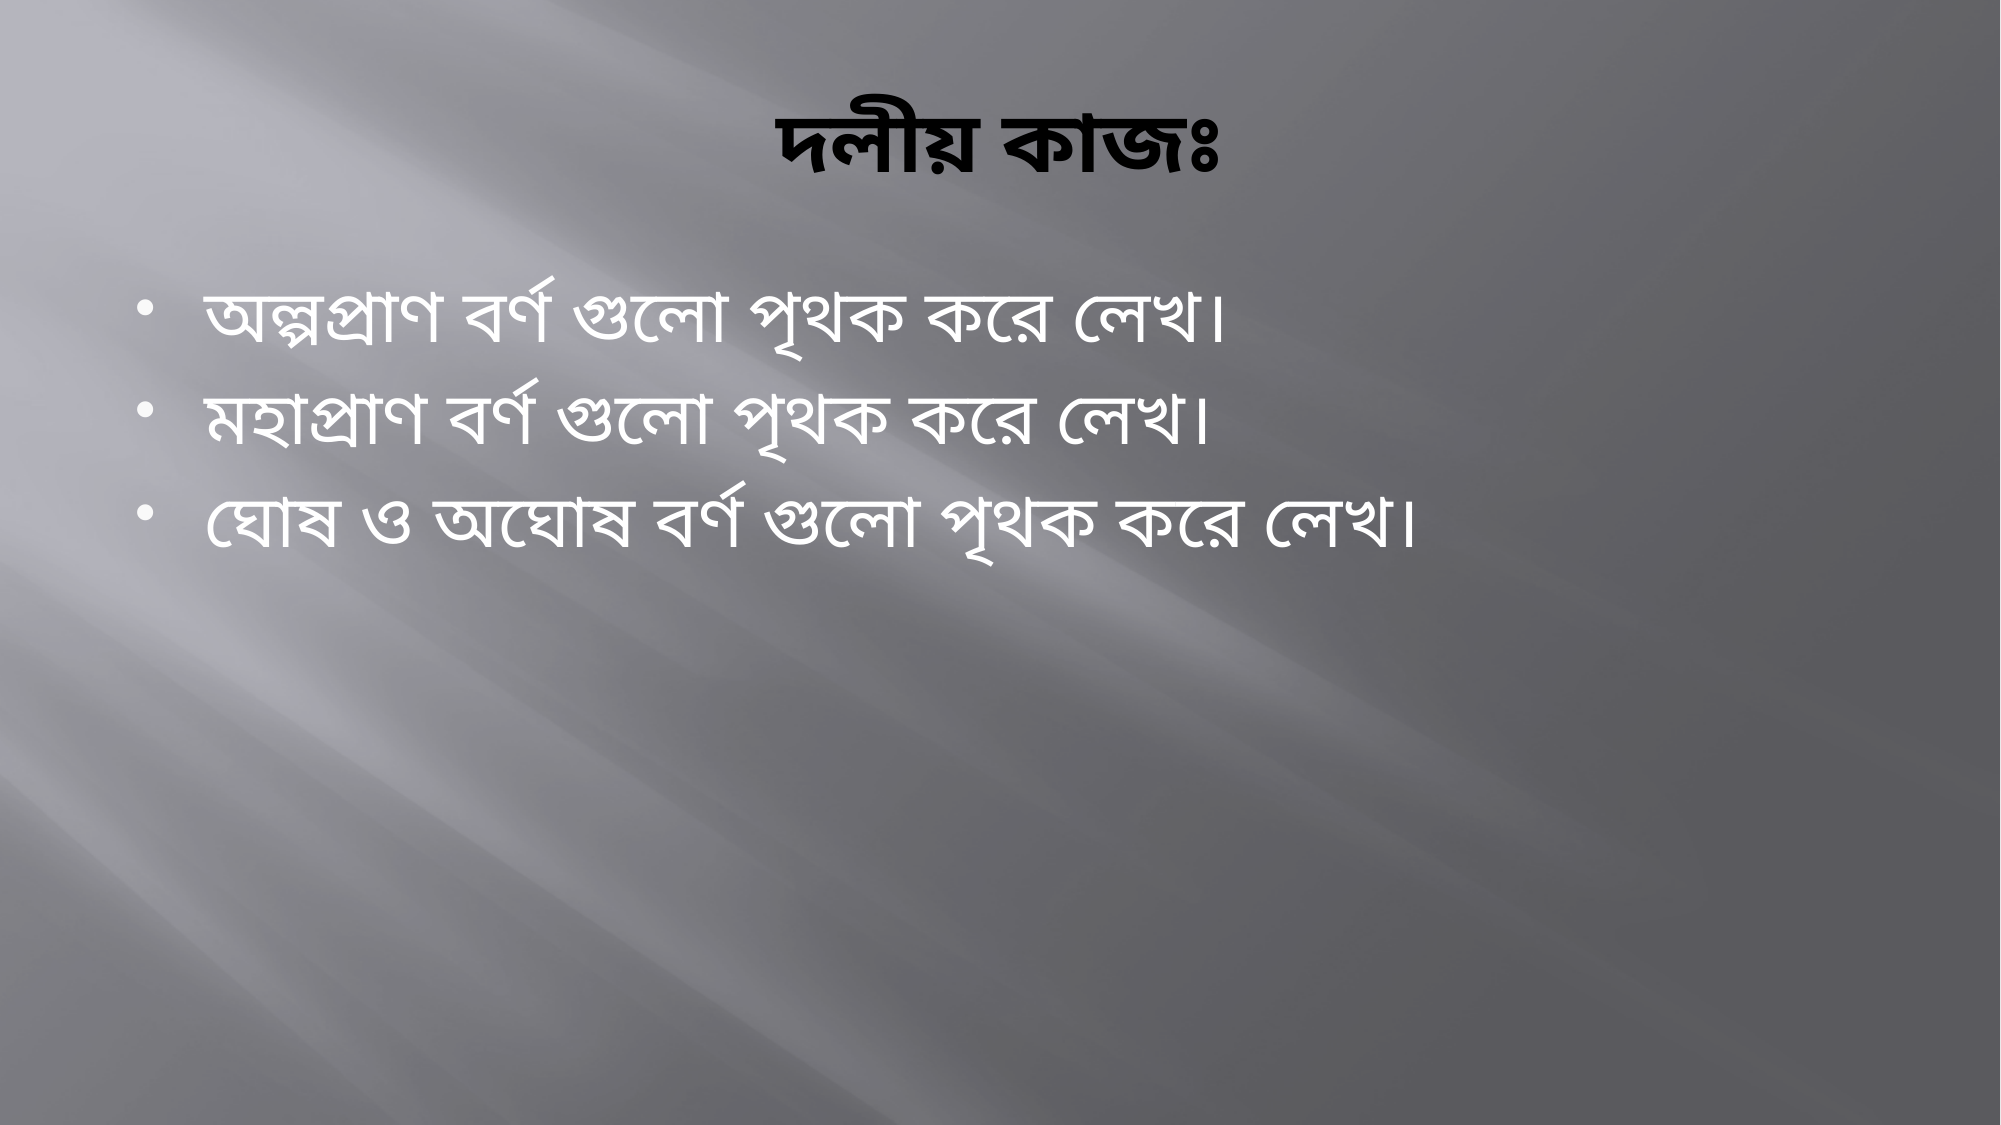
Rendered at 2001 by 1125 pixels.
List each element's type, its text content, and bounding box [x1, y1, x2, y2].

title দলীয় কাজঃ [99, 45, 1900, 233]
list অল্পপ্রাণ বর্ণ গুলো পৃথক করে লেখ। মহাপ্রাণ বর্ণ গুলো পৃথক করে লেখ। ঘোষ ও অঘোষ বর্ণ গুলো পৃথক করে লেখ। [99, 262, 1900, 1035]
